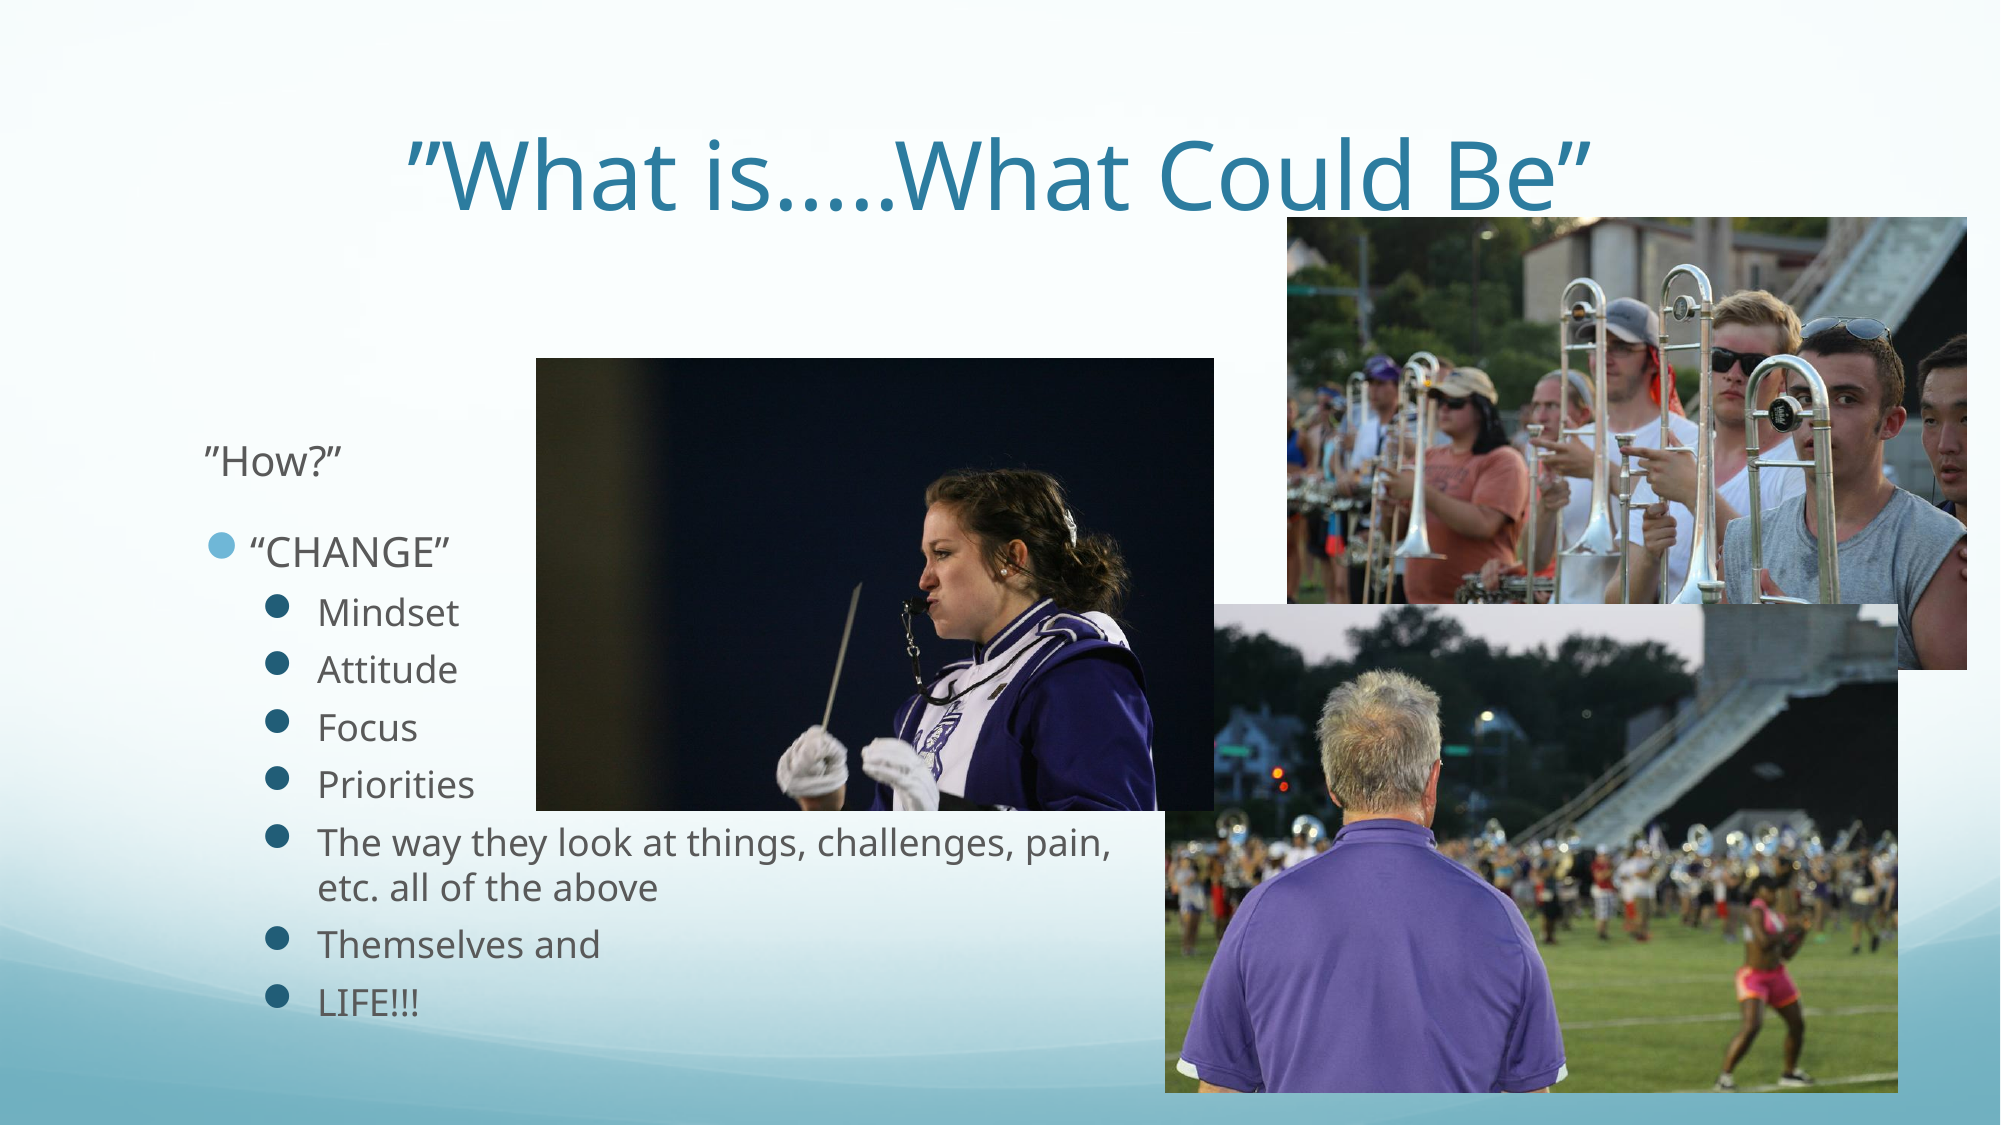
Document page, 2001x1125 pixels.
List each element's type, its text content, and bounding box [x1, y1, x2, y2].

title ”What is…..What Could Be” [120, 17, 1880, 237]
list ”How?” “CHANGE” Mindset Attitude Focus Priorities The way they look at things, challenges, pain, etc. all of the above Themselves and LIFE!!! [189, 427, 1166, 1125]
picture [535, 217, 1967, 1094]
